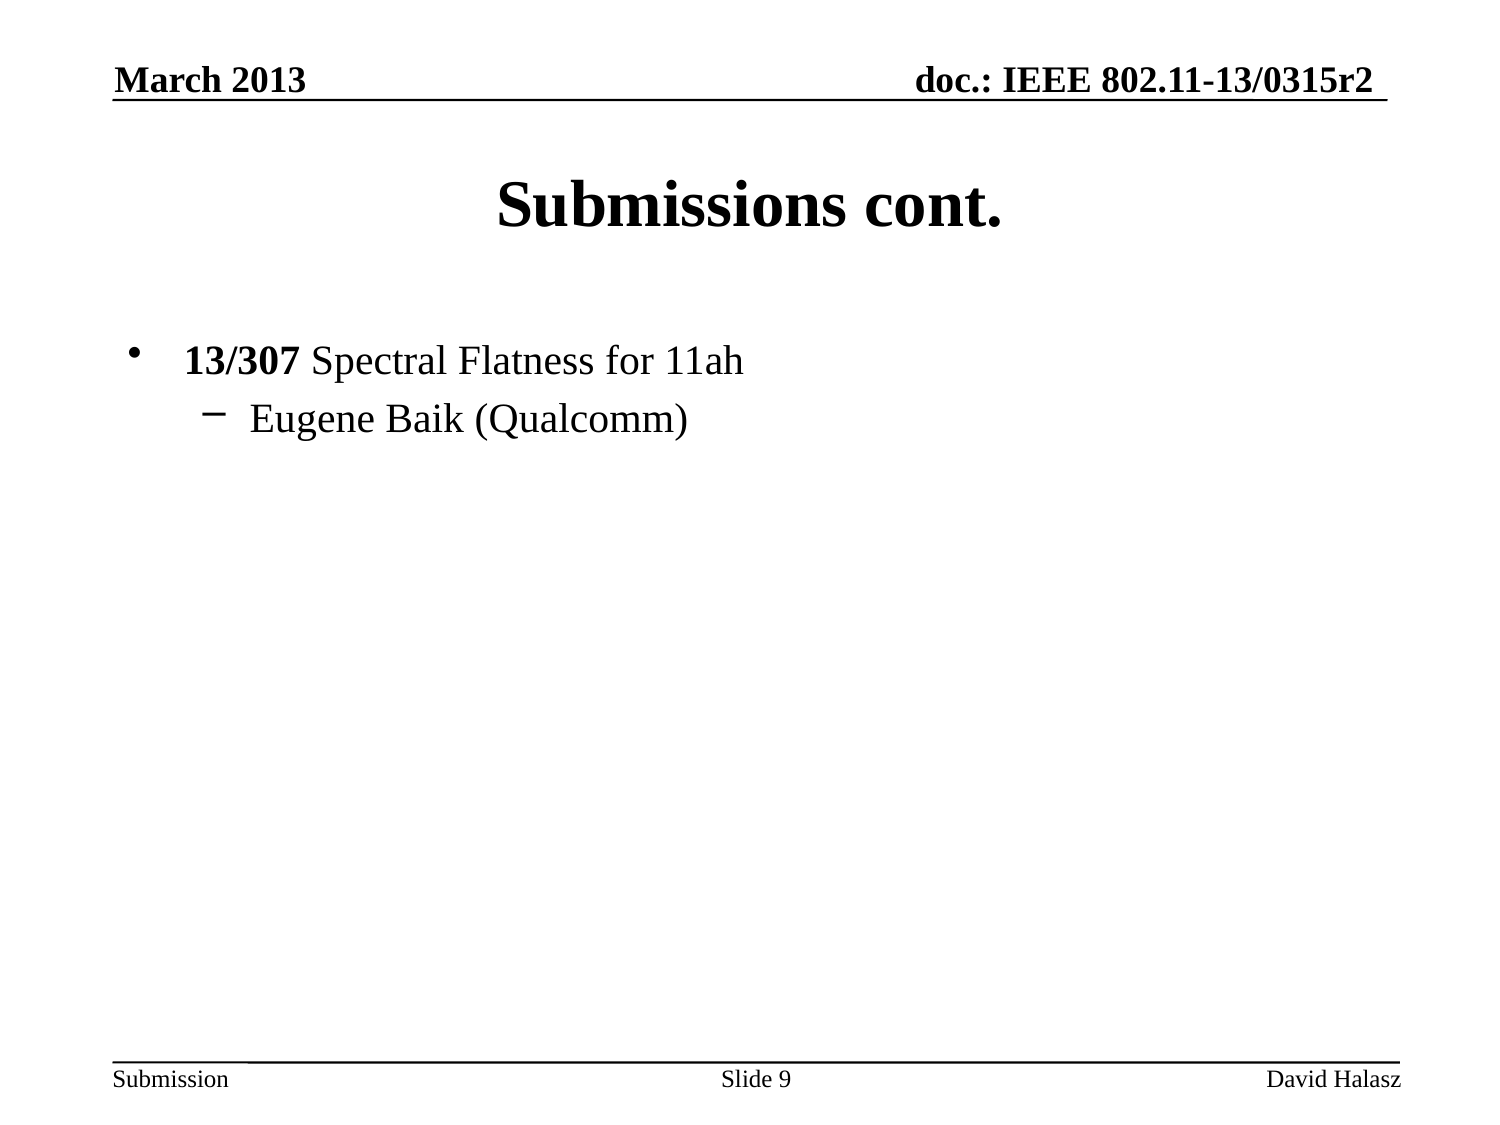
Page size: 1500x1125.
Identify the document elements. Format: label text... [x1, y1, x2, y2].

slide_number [114, 54, 333, 101]
title Submissions cont. [112, 112, 1388, 288]
slide_number Slide 9 [712, 1061, 800, 1093]
list 13/307 Spectral Flatness for 11ah Eugene Baik (Qualcomm) [112, 324, 1388, 1001]
footer David Halasz [1264, 1061, 1402, 1093]
